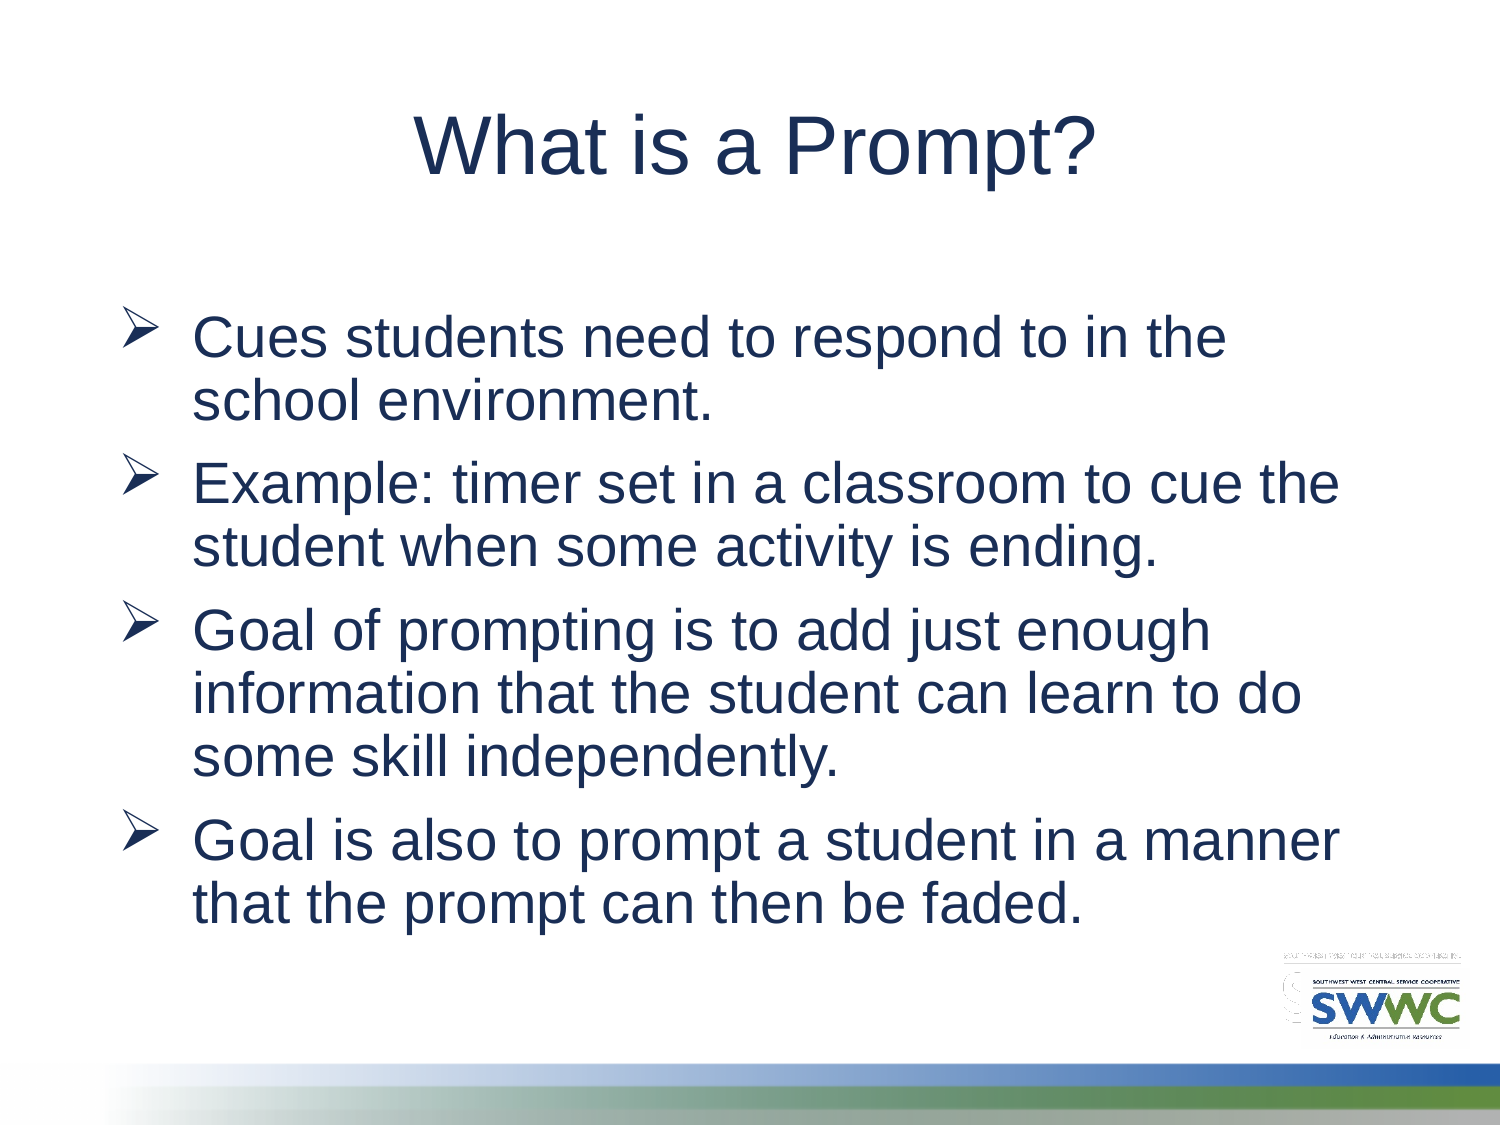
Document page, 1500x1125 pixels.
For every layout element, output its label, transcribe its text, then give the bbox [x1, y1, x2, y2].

list What is a Prompt? [103, 95, 1409, 281]
picture [2, 1064, 1500, 1125]
picture [1274, 869, 1470, 1063]
list Cues students need to respond to in the school environment. Example: timer set in a classroom to cue the student when some activity is ending. Goal of prompting is to add just enough information that the student can learn to do some skill independently. Goal is also to prompt a student in a manner that the prompt can then be faded. [103, 299, 1421, 979]
